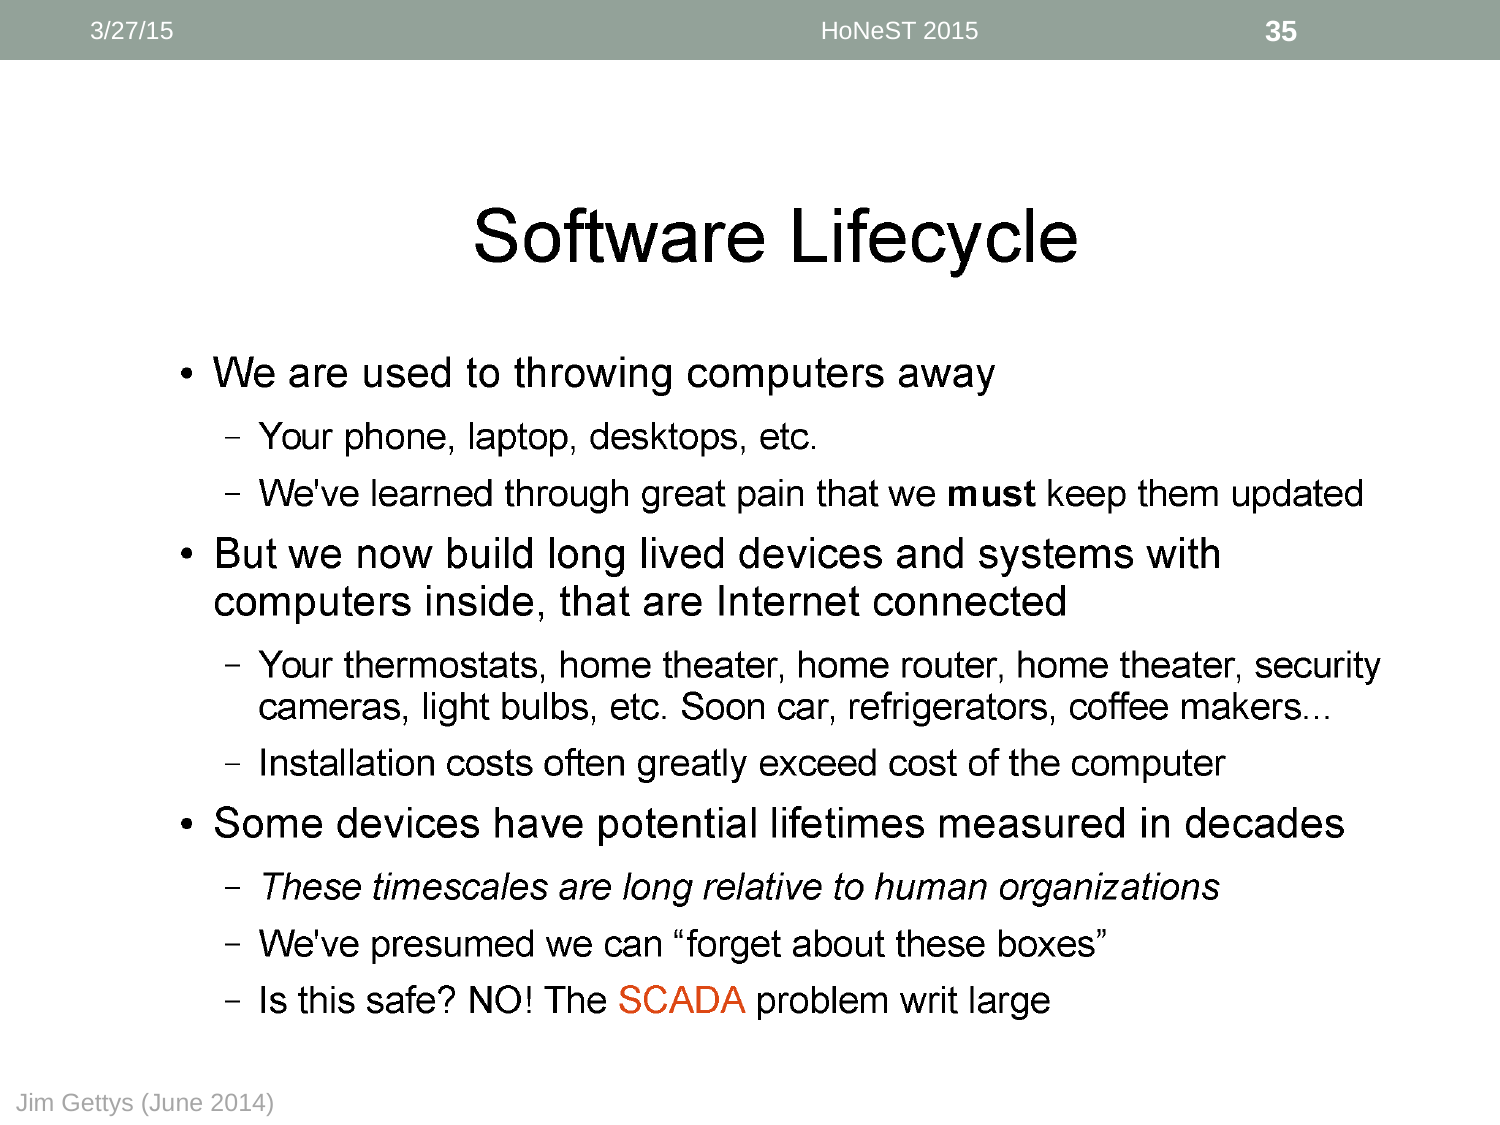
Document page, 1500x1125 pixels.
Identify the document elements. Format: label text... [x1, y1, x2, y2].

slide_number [75, 3, 550, 57]
slide_number 35 [1250, 3, 1425, 57]
footer HoNeST 2015 [562, 3, 1238, 57]
picture [100, 111, 1452, 1125]
text_box Jim Gettys (June 2014) [1, 1079, 98, 1125]
